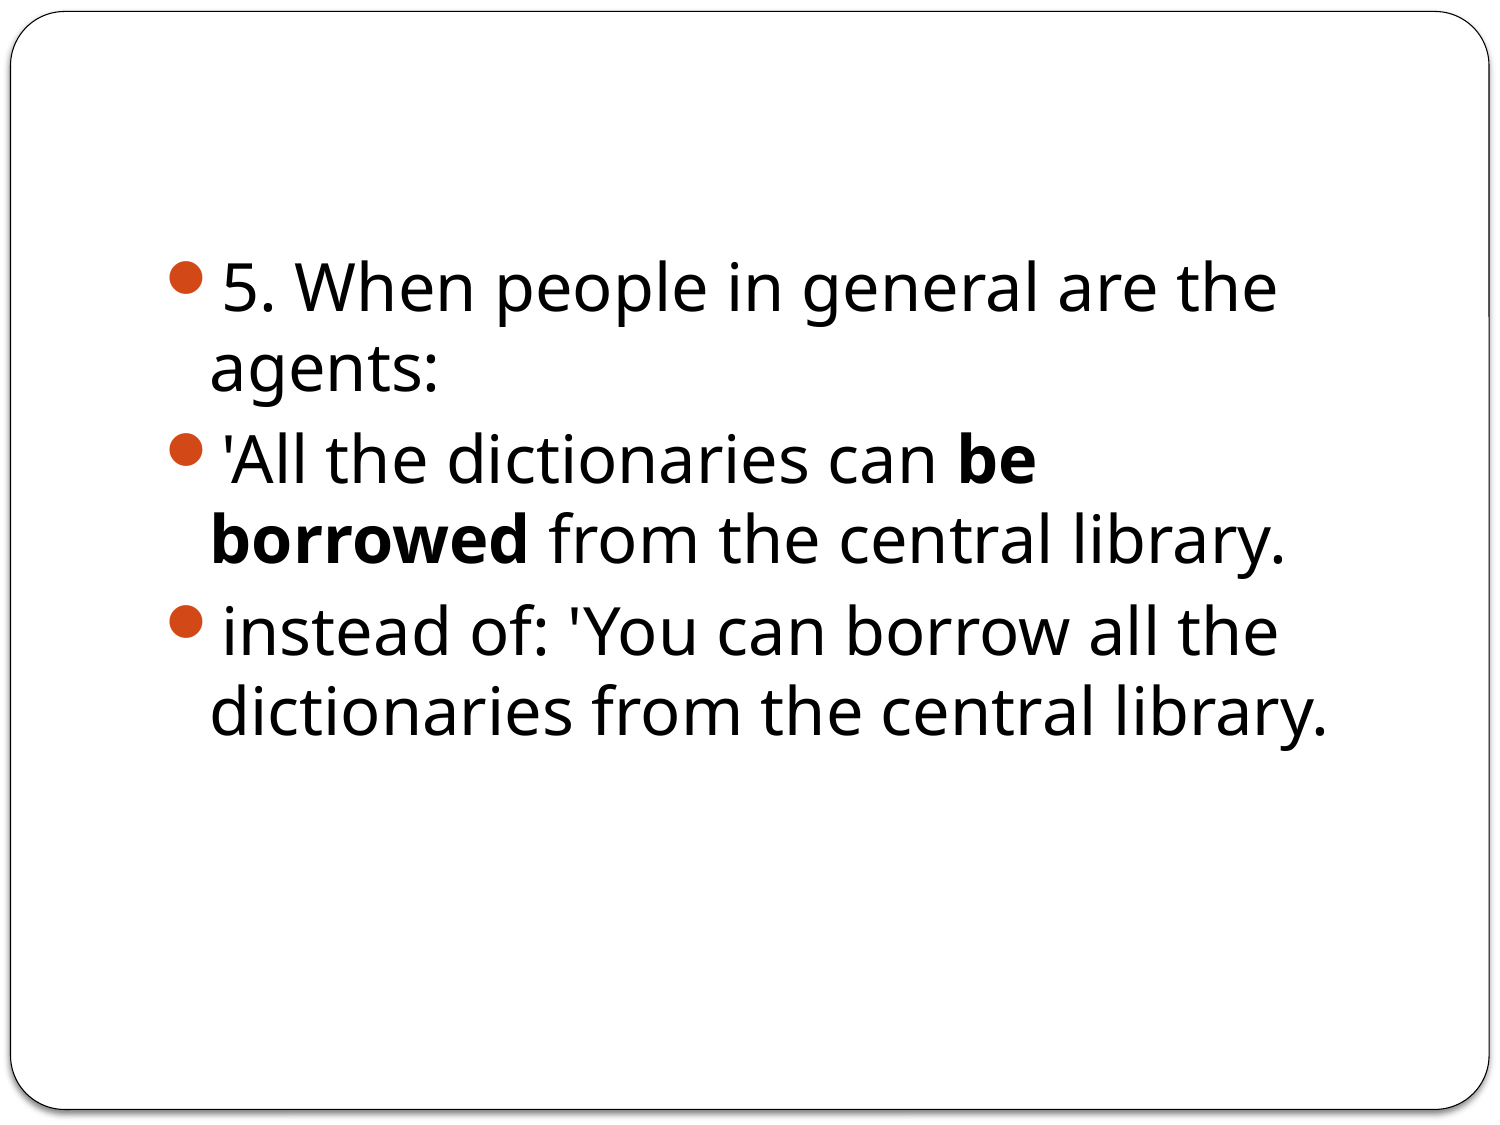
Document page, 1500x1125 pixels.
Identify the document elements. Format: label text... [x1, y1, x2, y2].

list 5. When people in general are the agents: 'All the dictionaries can be borrowed from the central library. instead of: 'You can borrow all the dictionaries from the central library. [150, 237, 1425, 988]
